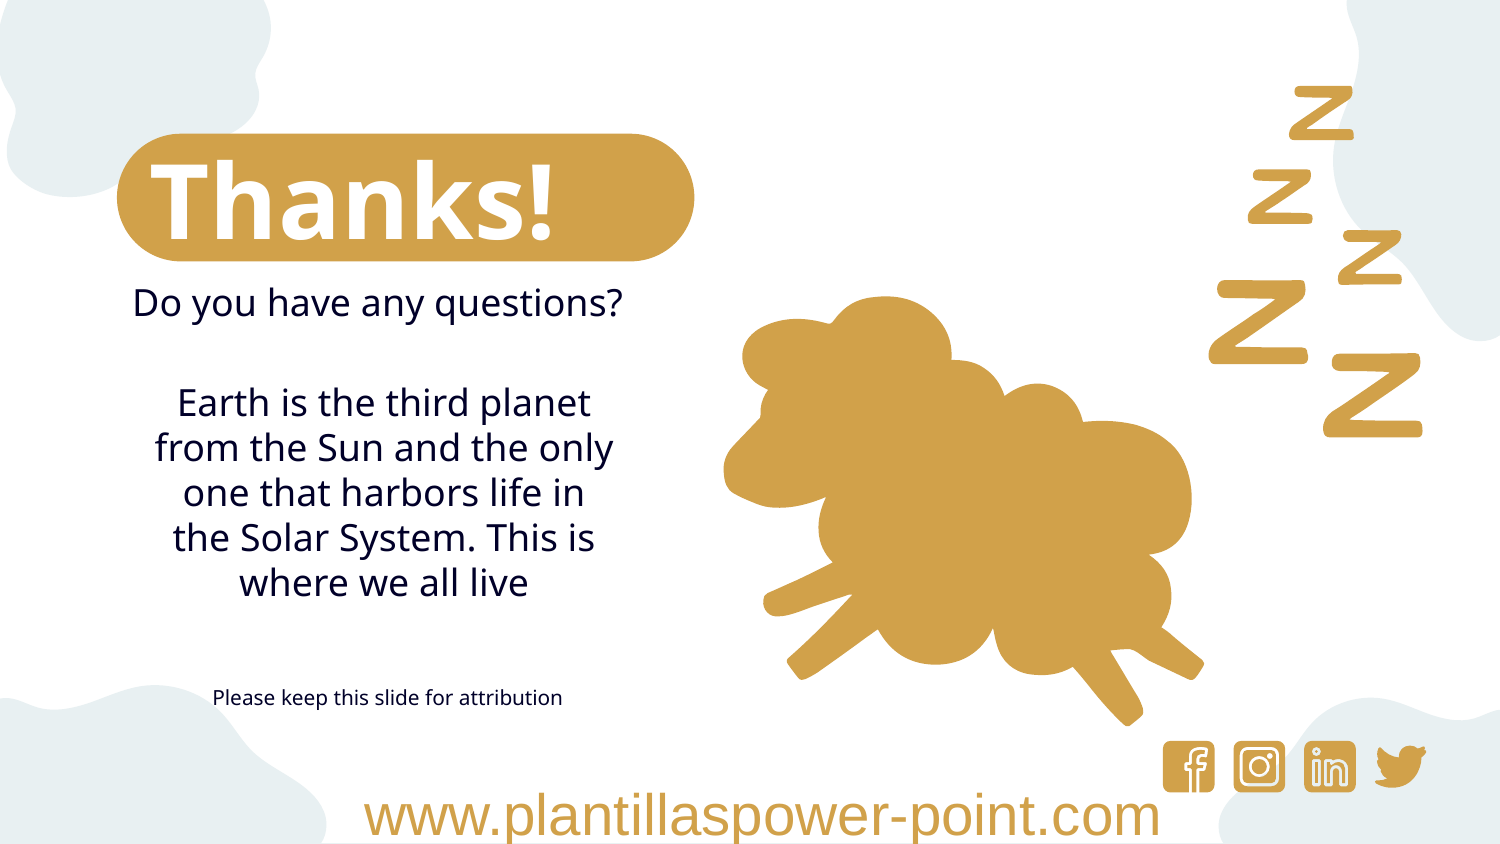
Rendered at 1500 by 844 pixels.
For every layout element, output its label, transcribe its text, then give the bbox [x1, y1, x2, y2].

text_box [1233, 740, 1286, 793]
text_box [1303, 740, 1356, 793]
text_box [116, 154, 134, 241]
text_box [723, 296, 1205, 727]
text_box www.plantillaspower-point.com [320, 762, 1208, 841]
text_box [1374, 745, 1427, 788]
text_box Earth is the third planet from the Sun and the only one that harbors life in the Solar System. This is where we all live [139, 364, 630, 519]
text_box [742, 250, 1277, 728]
text_box Please keep this slide for attribution [141, 669, 634, 741]
text_box [146, 133, 695, 261]
subtitle Do you have any questions? [116, 261, 681, 341]
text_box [1206, 85, 1423, 438]
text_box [1162, 740, 1215, 793]
title Thanks! [134, 144, 634, 252]
